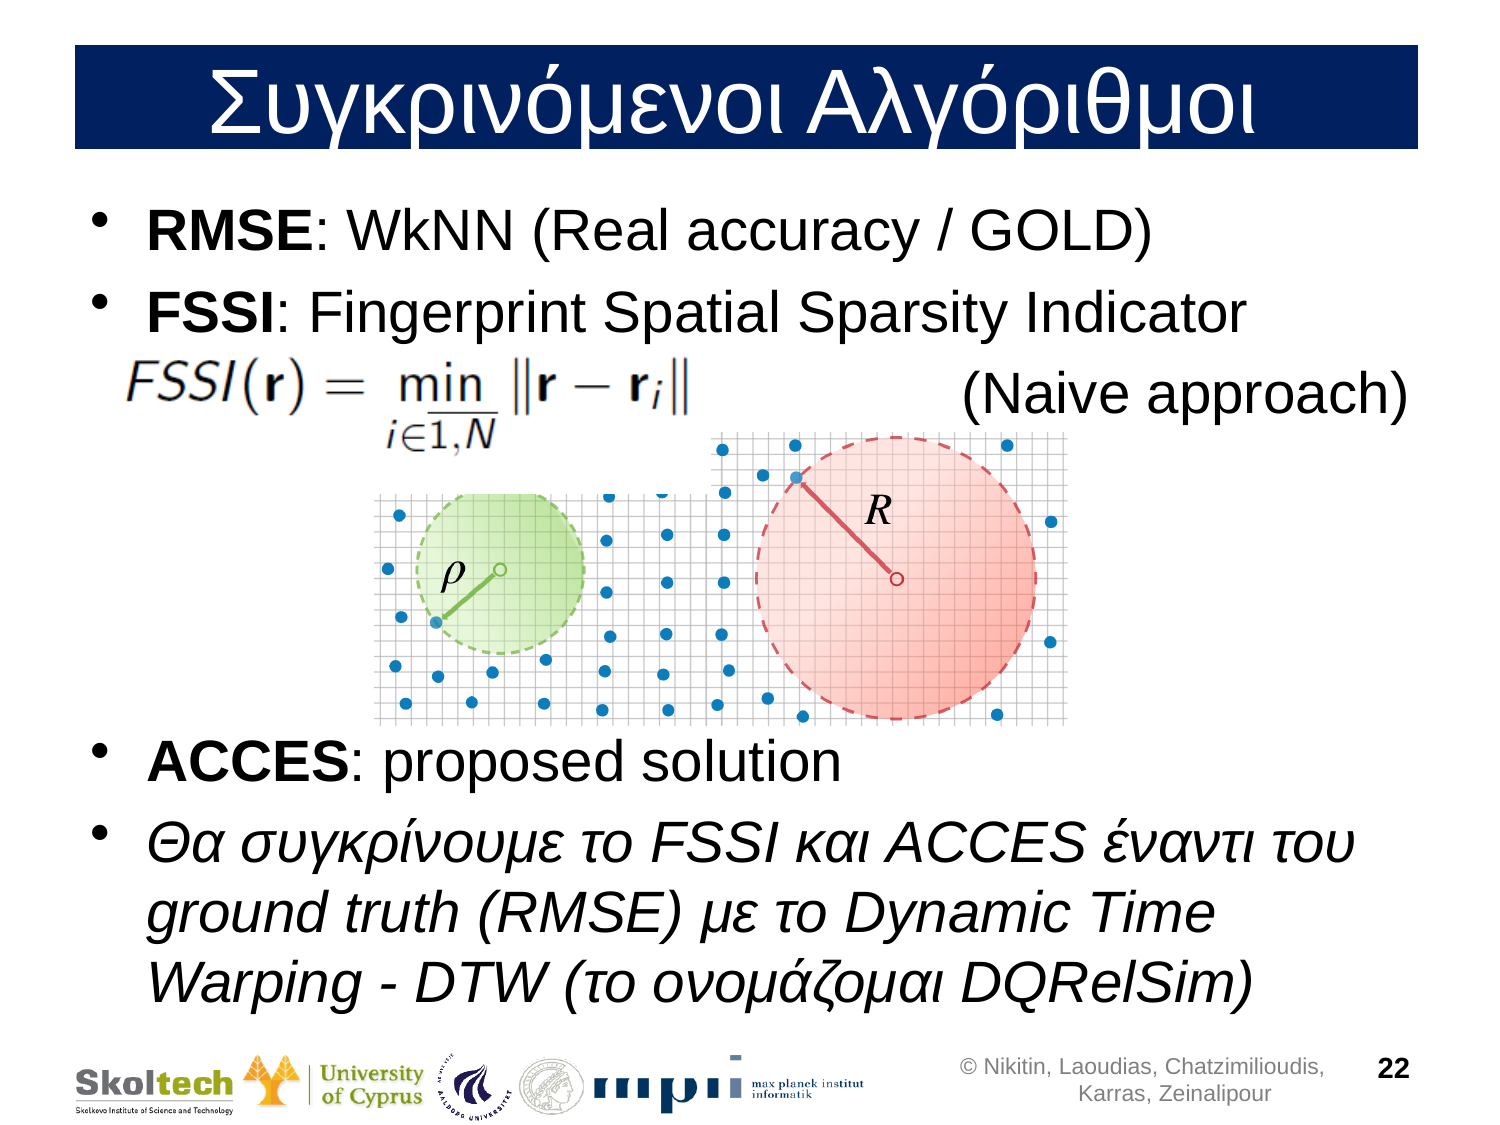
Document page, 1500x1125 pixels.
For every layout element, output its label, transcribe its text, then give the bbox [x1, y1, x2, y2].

list RMSE: WkNN (Real accuracy / GOLD) FSSI: Fingerprint Spatial Sparsity Indicator (Naive approach) ACCES: proposed solution Θα συγκρίνουμε το FSSI και ACCES έναντι του ground truth (RMSE) με το Dynamic Time Warping - DTW (το ονομάζομαι DQRelSim) [75, 184, 1425, 468]
picture [71, 1061, 238, 1123]
picture [241, 1053, 425, 1108]
picture [111, 326, 1068, 726]
title Συγκρινόμενοι Αλγόριθμοι [75, 45, 1418, 149]
picture [428, 1044, 864, 1125]
